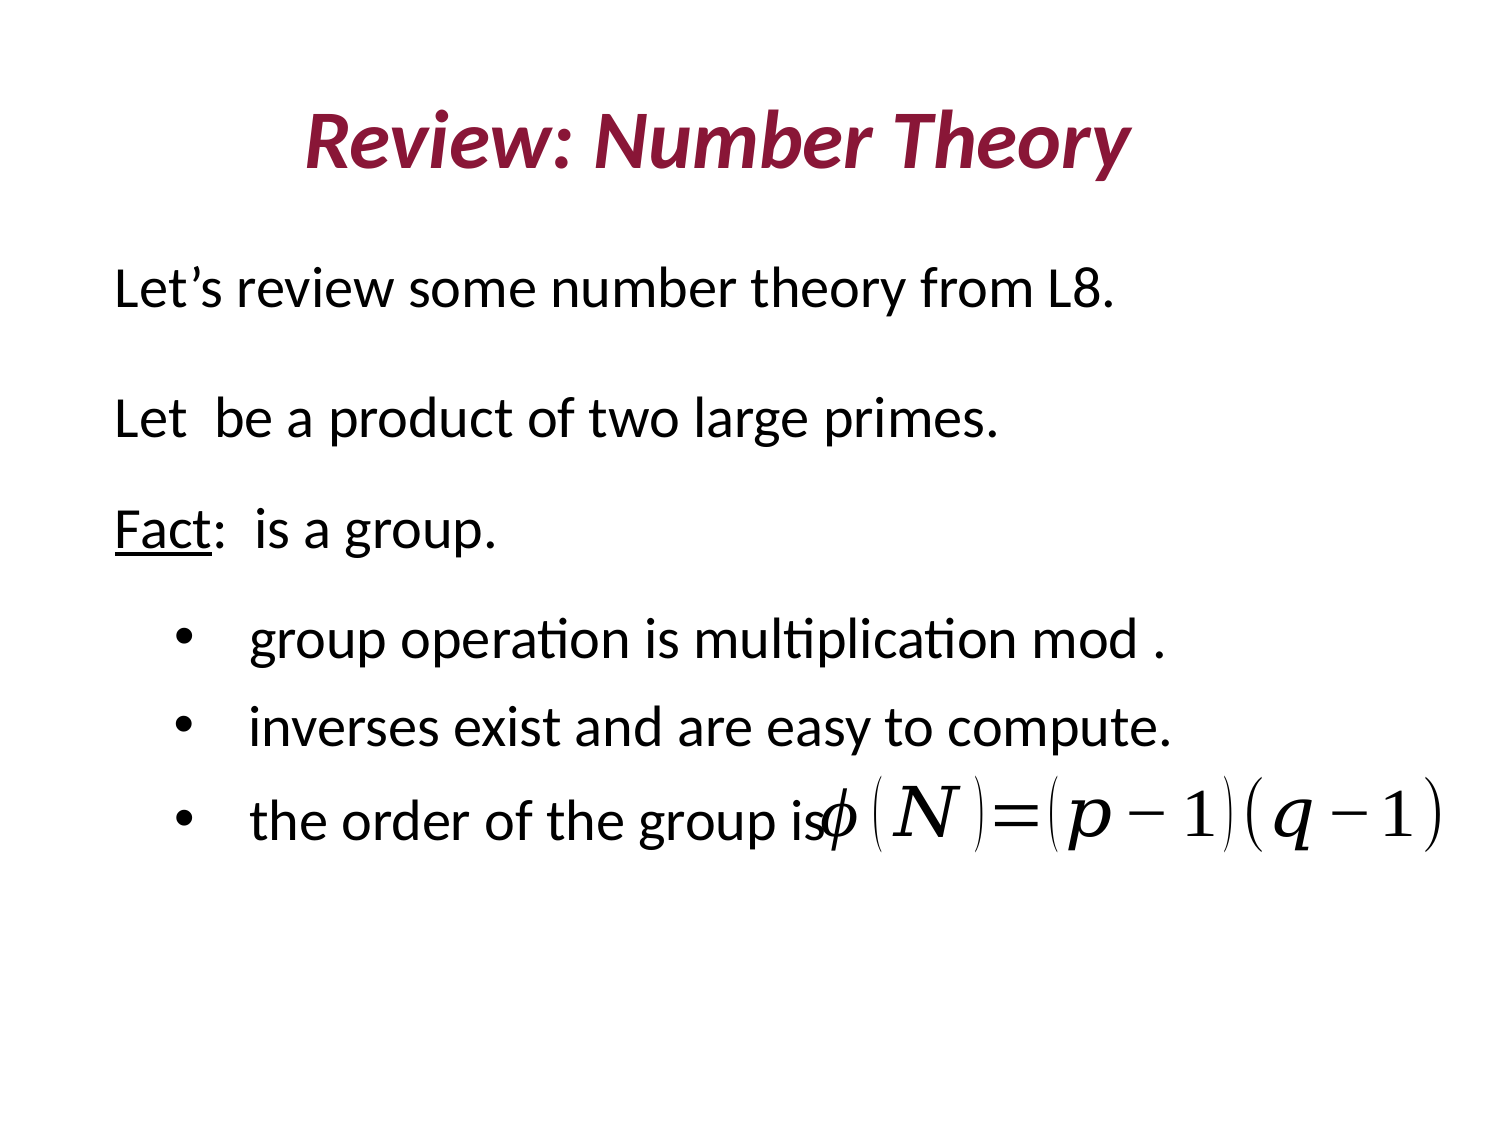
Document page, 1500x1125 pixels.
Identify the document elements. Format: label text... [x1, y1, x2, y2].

text_box Let’s review some number theory from L8. [100, 242, 1408, 327]
text_box inverses exist and are easy to compute. [158, 680, 1467, 766]
text_box the order of the group is [159, 775, 857, 860]
text_box Review: Number Theory [3, 78, 1433, 208]
